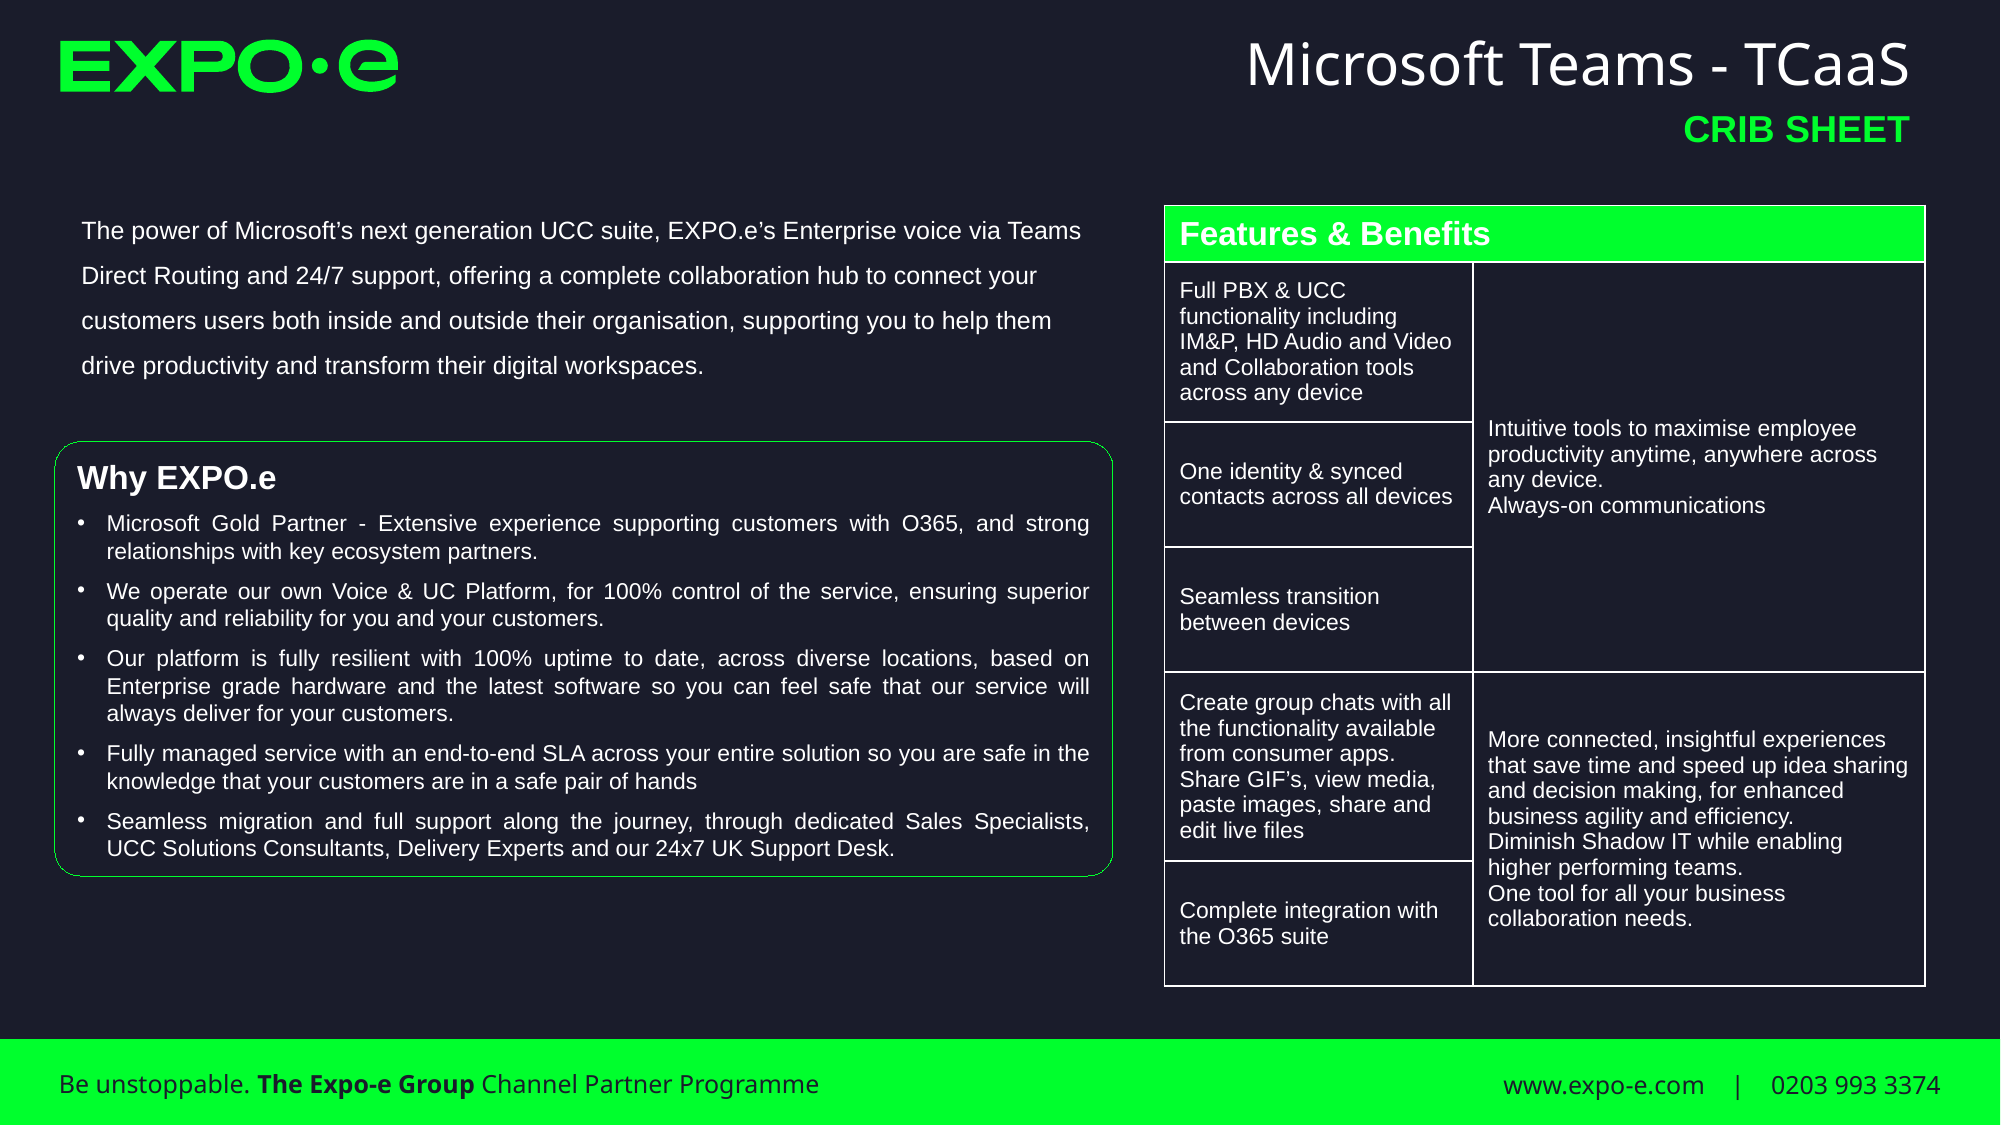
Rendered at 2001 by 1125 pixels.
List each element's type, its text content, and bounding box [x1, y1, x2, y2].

table_cell Full PBX & UCC functionality including IM&P, HD Audio and Video and Collaboration tools across any device [1165, 263, 1472, 421]
table_cell Intuitive tools to maximise employee productivity anytime, anywhere across any device. Always-on communications [1474, 263, 1924, 671]
table_cell More connected, insightful experiences that save time and speed up idea sharing and decision making, for enhanced business agility and efficiency. Diminish Shadow IT while enabling higher performing teams. One tool for all your business collaboration needs. [1474, 673, 1924, 985]
text_box CRIB SHEET [1666, 98, 1925, 158]
table_cell Complete integration with the O365 suite [1165, 862, 1472, 985]
table_cell Seamless transition between devices [1165, 548, 1472, 671]
table_cell One identity & synced contacts across all devices [1165, 423, 1472, 546]
text_box Why EXPO.e Microsoft Gold Partner - Extensive experience supporting customers with O365, and strong relationships with key ecosystem partners. We operate our own Voice & UC Platform, for 100% control of the service, ensuring superior quality and reliability for you and your customers. Our platform is fully resilient with 100% uptime to date, across diverse locations, based on Enterprise grade hardware and the latest software so you can feel safe that our service will always deliver for your customers. Fully managed service with an end-to-end SLA across your entire solution so you are safe in the knowledge that your customers are in a safe pair of hands Seamless migration and full support along the journey, through dedicated Sales Specialists, UCC Solutions Consultants, Delivery Experts and our 24x7 UK Support Desk. [54, 441, 1113, 877]
table_cell Create group chats with all the functionality available from consumer apps. Share GIF’s, view media, paste images, share and edit live files [1165, 673, 1472, 860]
text_box The power of Microsoft’s next generation UCC suite, EXPO.e’s Enterprise voice via Teams Direct Routing and 24/7 support, offering a complete collaboration hub to connect your customers users both inside and outside their organisation, supporting you to help them drive productivity and transform their digital workspaces. [54, 168, 1113, 412]
table_header Features & Benefits [1165, 206, 1924, 261]
title Microsoft Teams - TCaaS [454, 1, 1925, 124]
